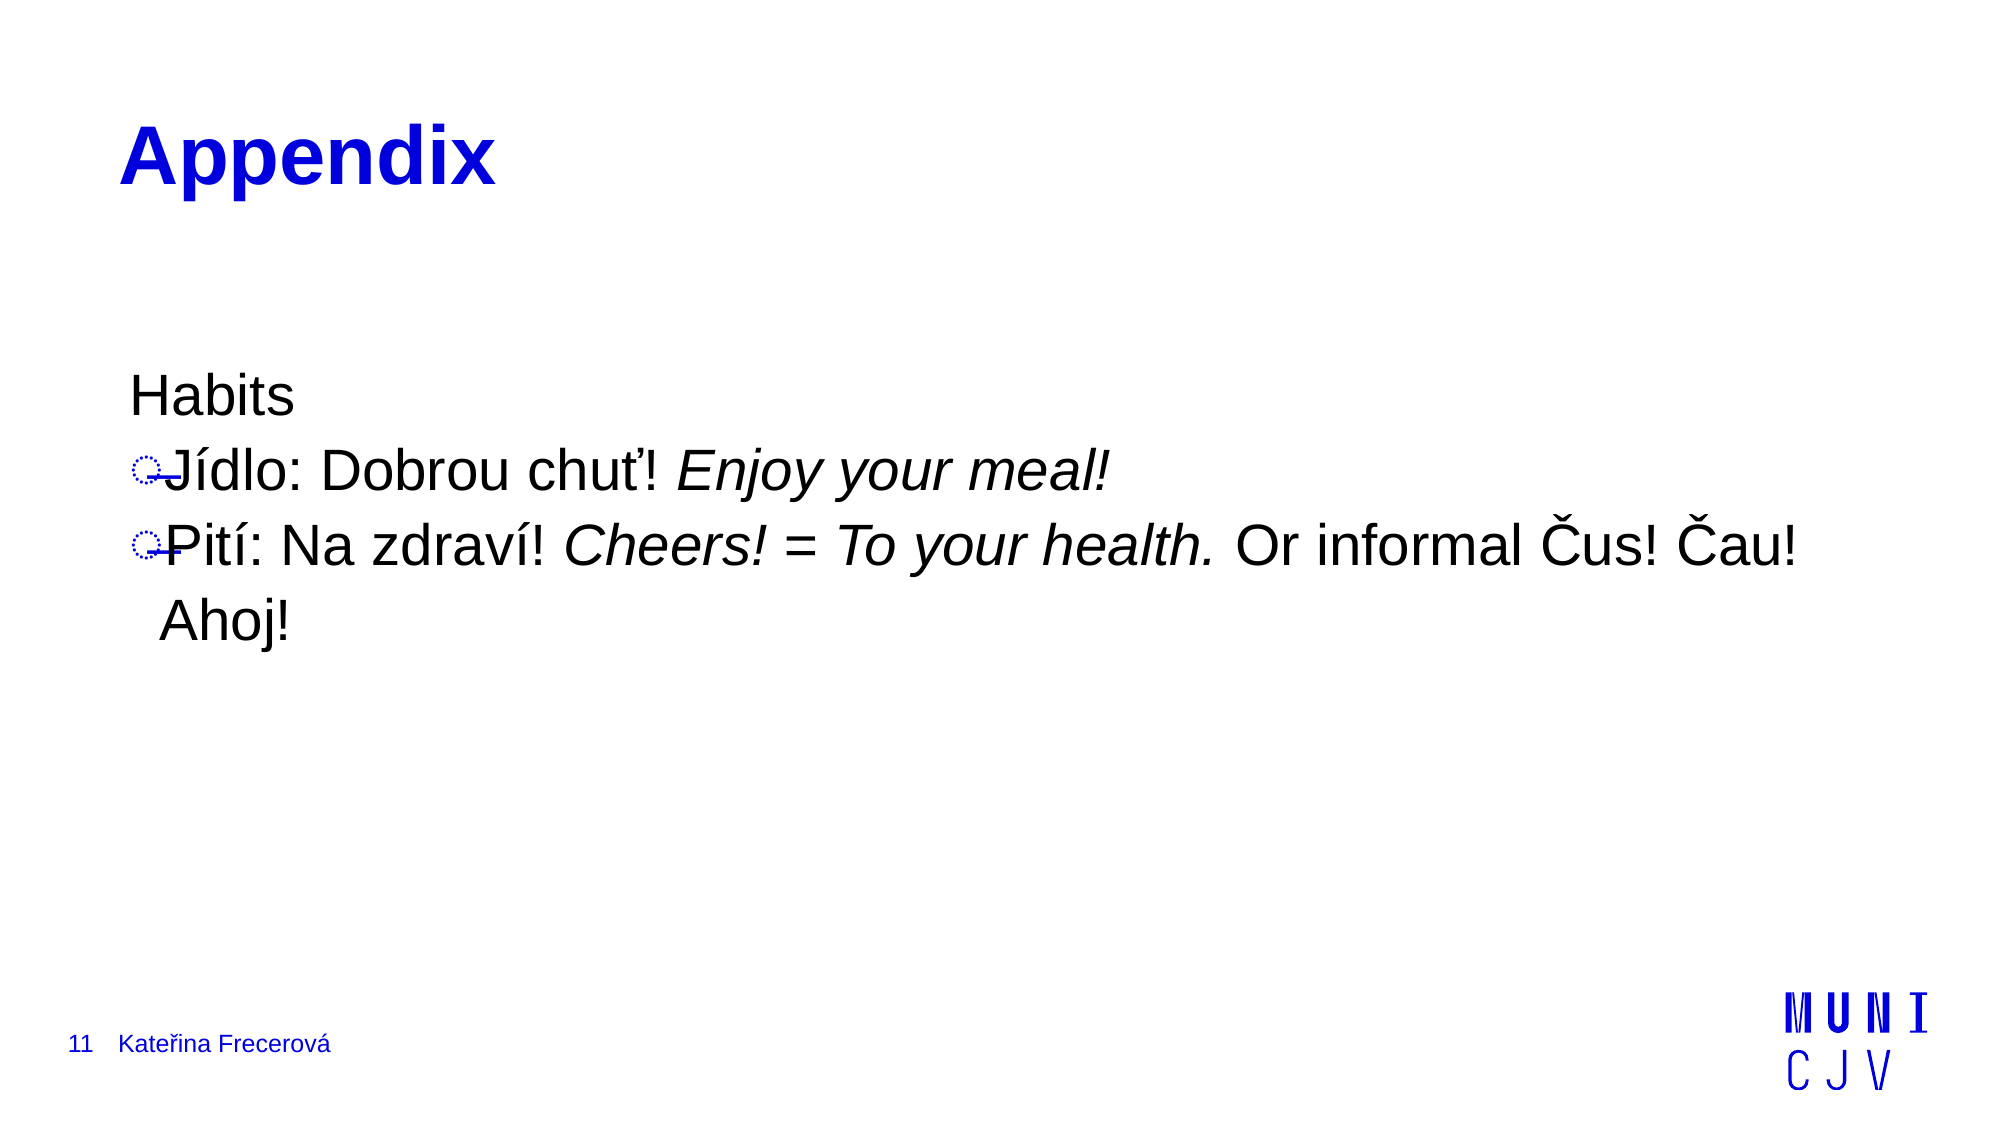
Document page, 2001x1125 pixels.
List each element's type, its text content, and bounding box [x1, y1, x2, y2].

list Habits Jídlo: Dobrou chuť! Enjoy your meal! Pití: Na zdraví! Cheers! = To your health. Or informal Čus! Čau! Ahoj! [118, 277, 1883, 957]
title Appendix [118, 118, 1883, 193]
footer Kateřina Frecerová [118, 1021, 1418, 1063]
slide_number 11 [67, 1021, 110, 1063]
